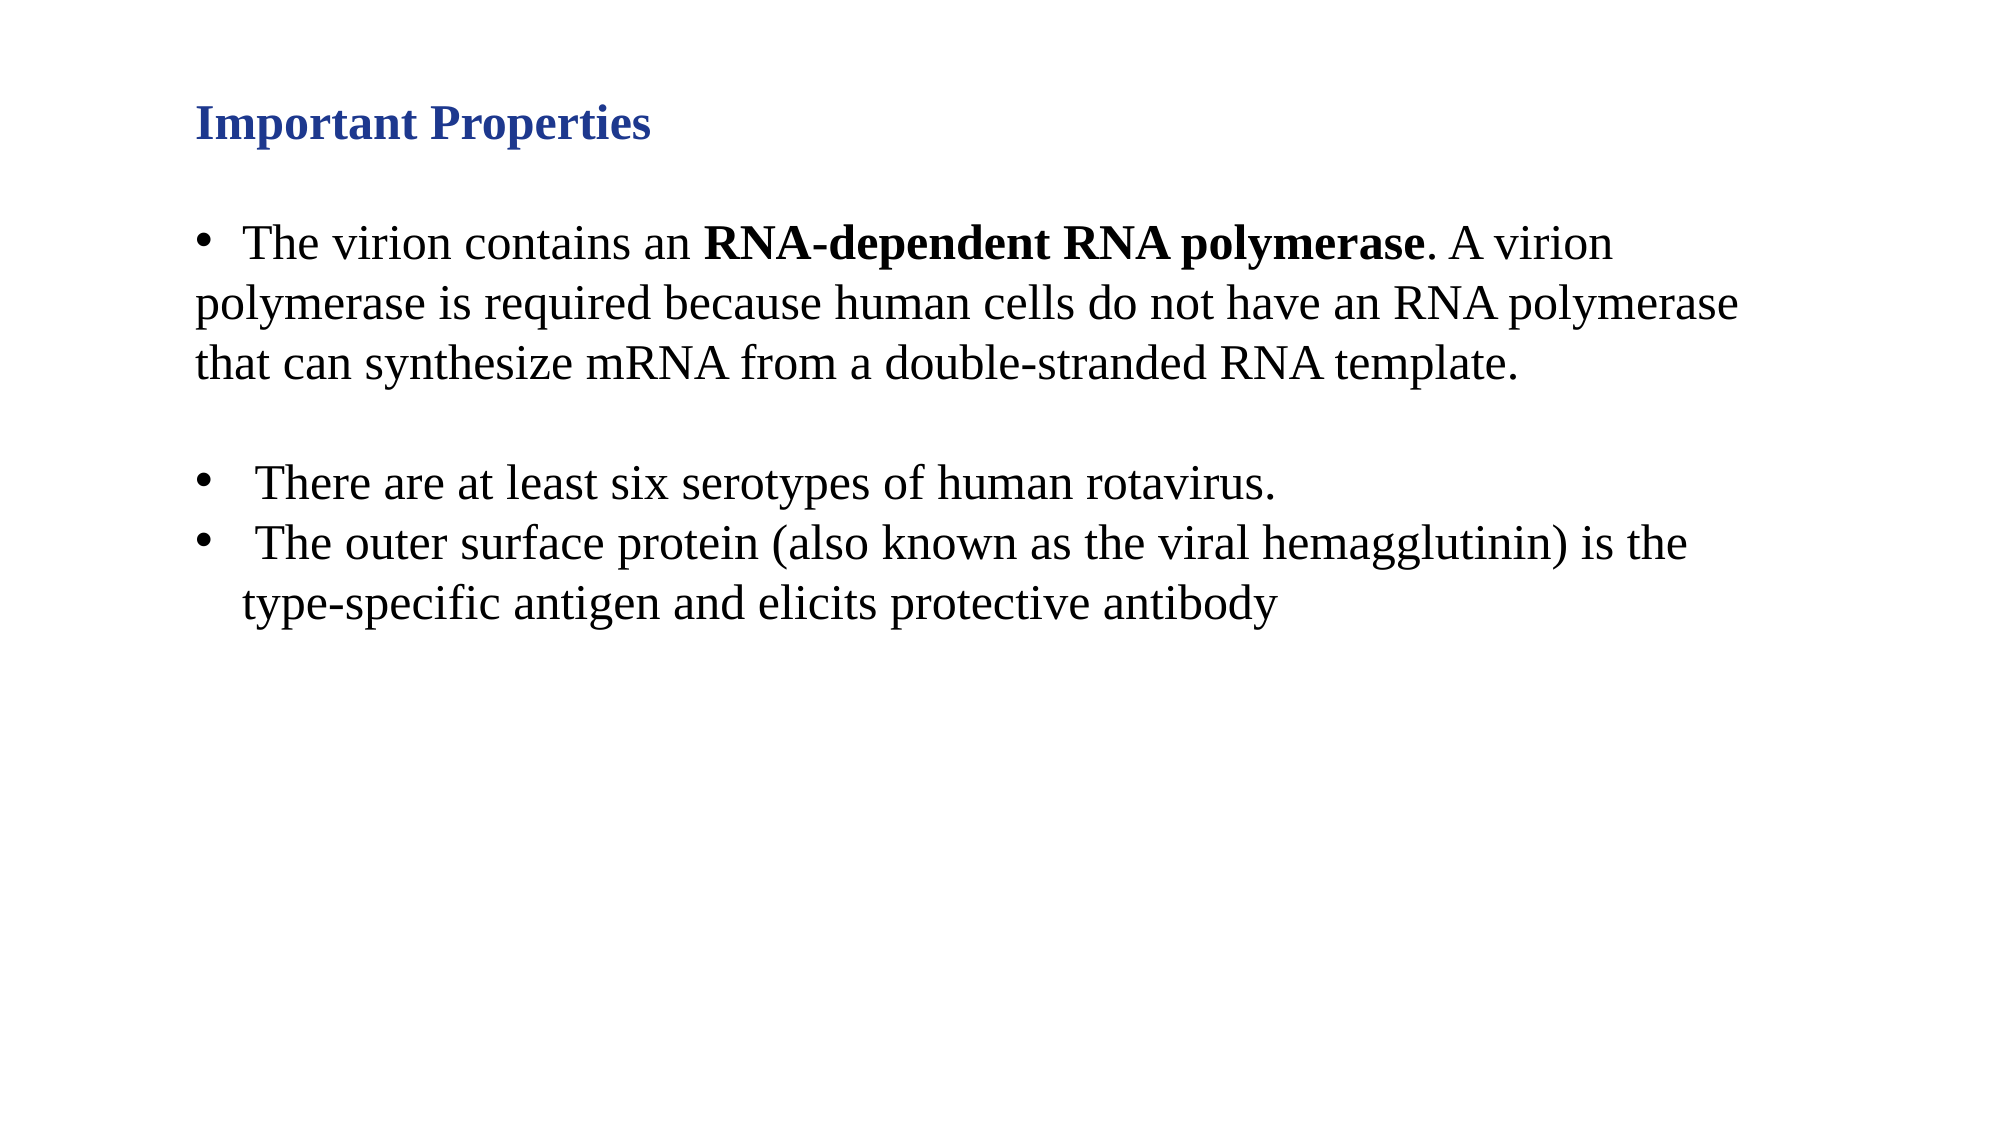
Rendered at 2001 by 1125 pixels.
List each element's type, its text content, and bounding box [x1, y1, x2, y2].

text_box Important Properties The virion contains an RNA-dependent RNA polymerase. A virion polymerase is required because human cells do not have an RNA polymerase that can synthesize mRNA from a double-stranded RNA template. There are at least six serotypes of human rotavirus. The outer surface protein (also known as the viral hemagglutinin) is the type-specific antigen and elicits protective antibody [180, 82, 1773, 637]
